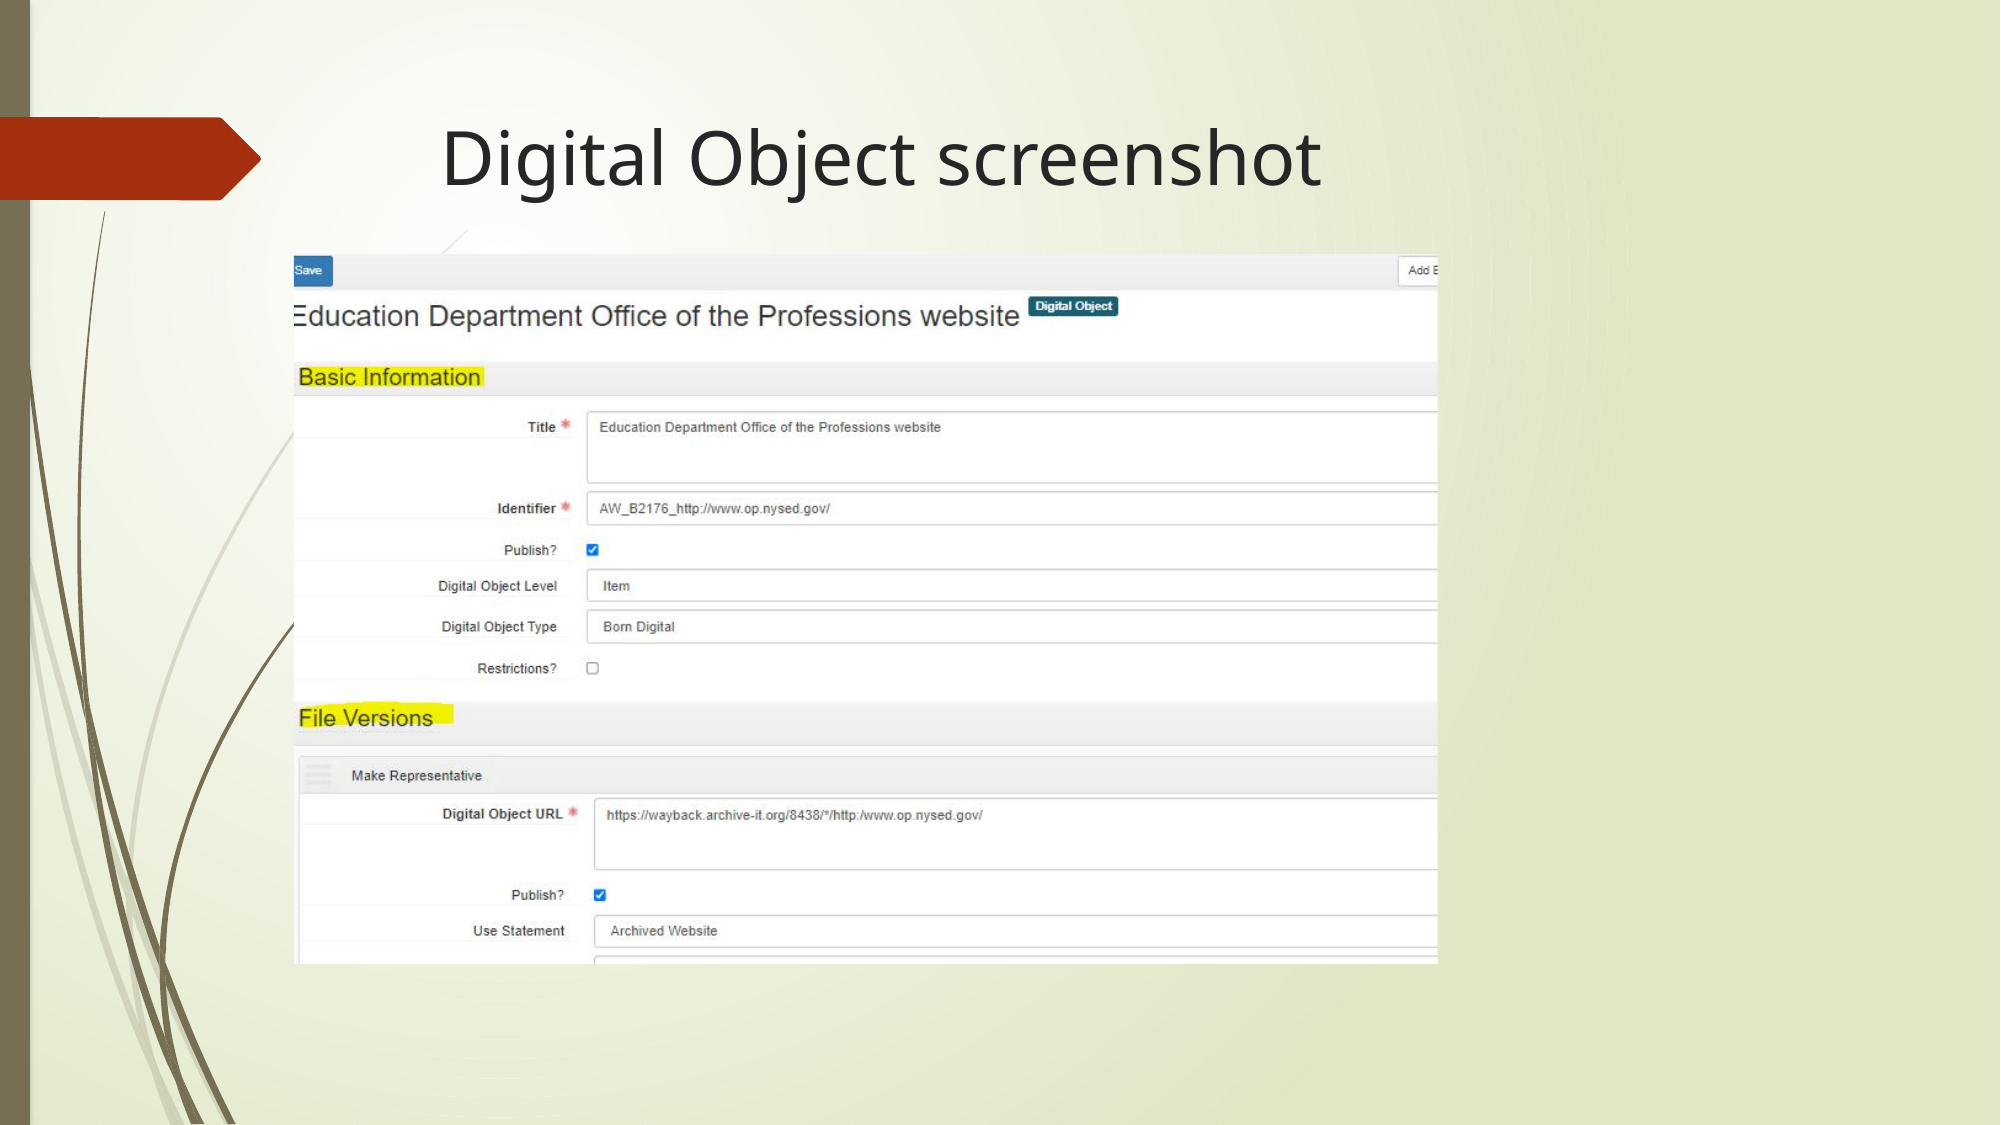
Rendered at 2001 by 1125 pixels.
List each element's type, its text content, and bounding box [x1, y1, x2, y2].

title Digital Object screenshot [425, 102, 1888, 313]
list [293, 254, 1438, 991]
